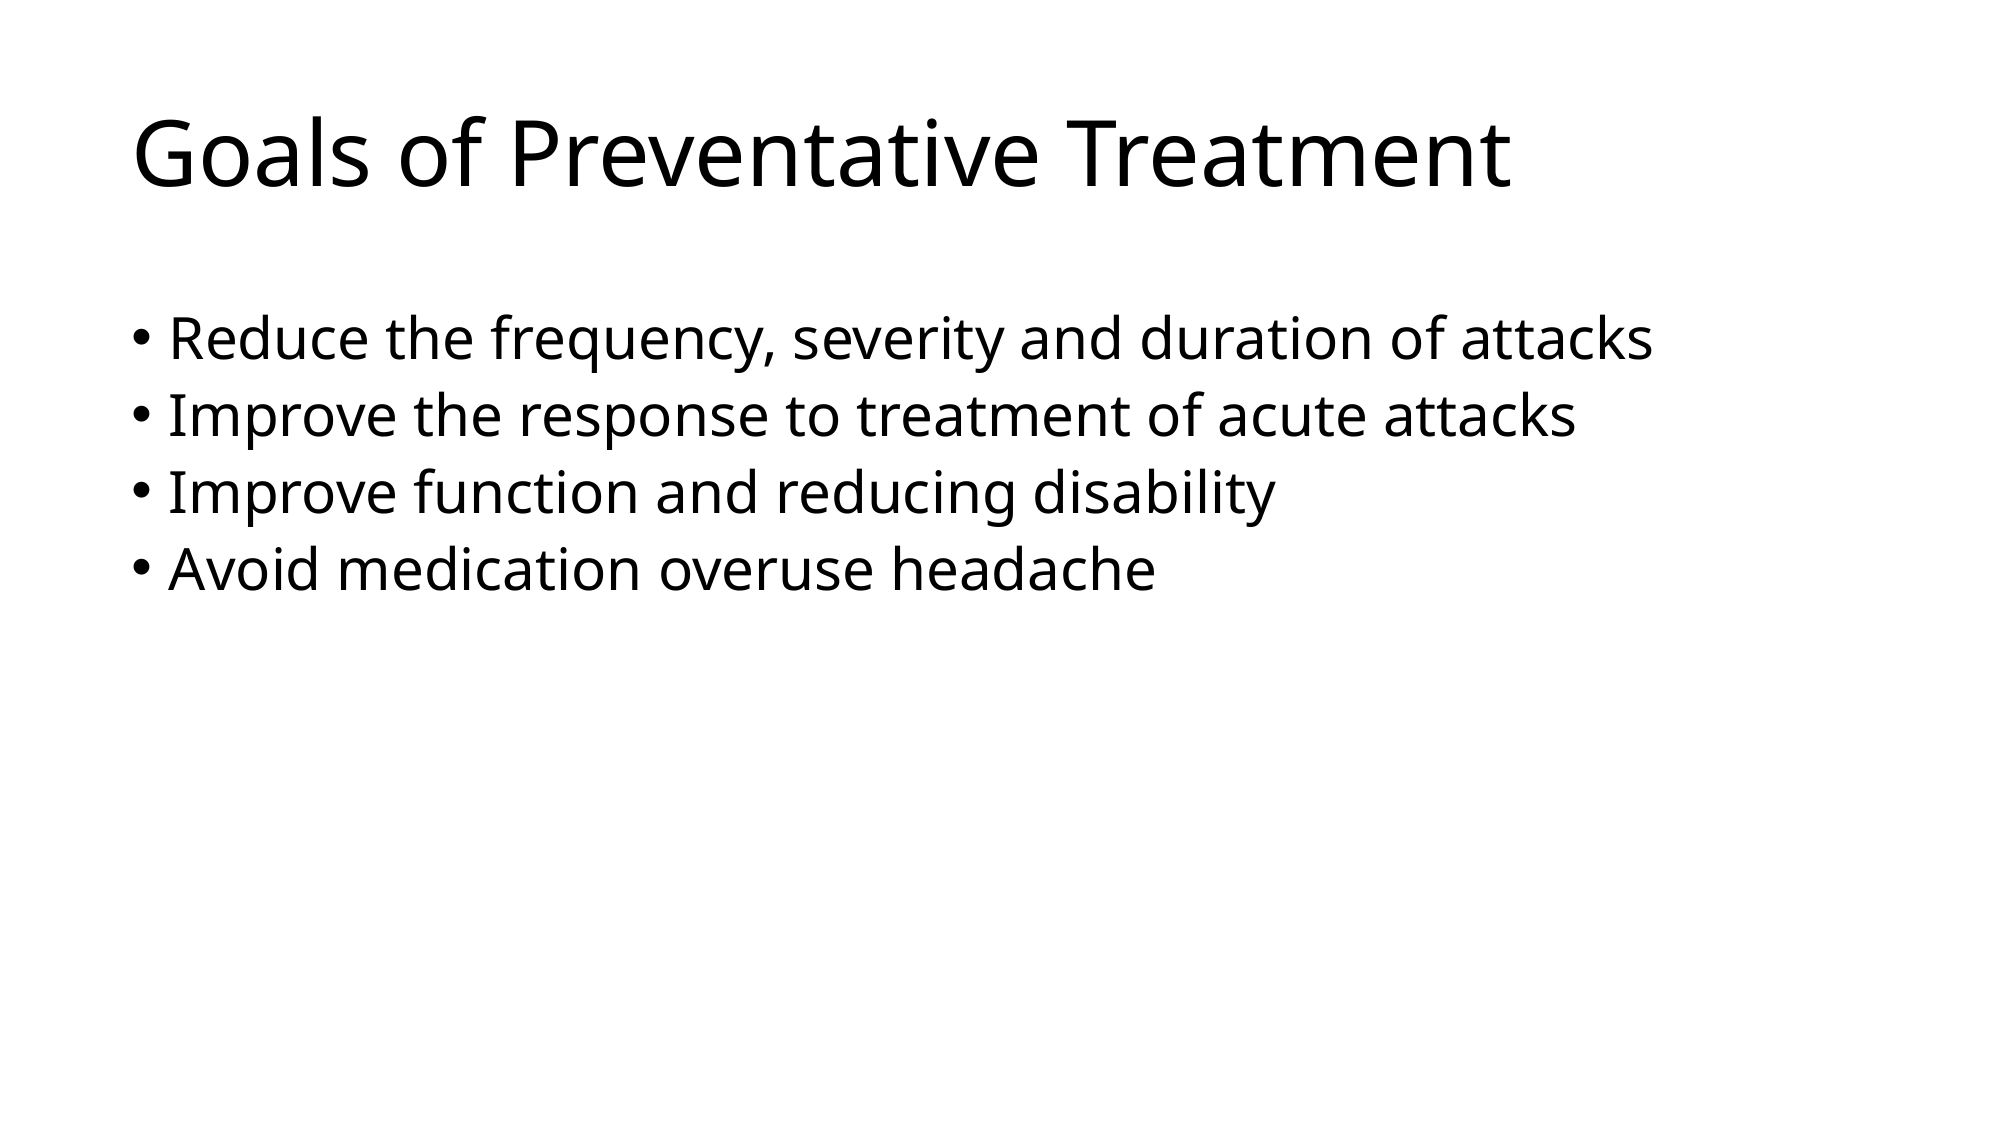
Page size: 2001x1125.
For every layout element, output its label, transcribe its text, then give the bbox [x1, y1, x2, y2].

list Reduce the frequency, severity and duration of attacks Improve the response to treatment of acute attacks Improve function and reducing disability Avoid medication overuse headache [116, 307, 1675, 773]
title Goals of Preventative Treatment [116, 63, 1675, 251]
